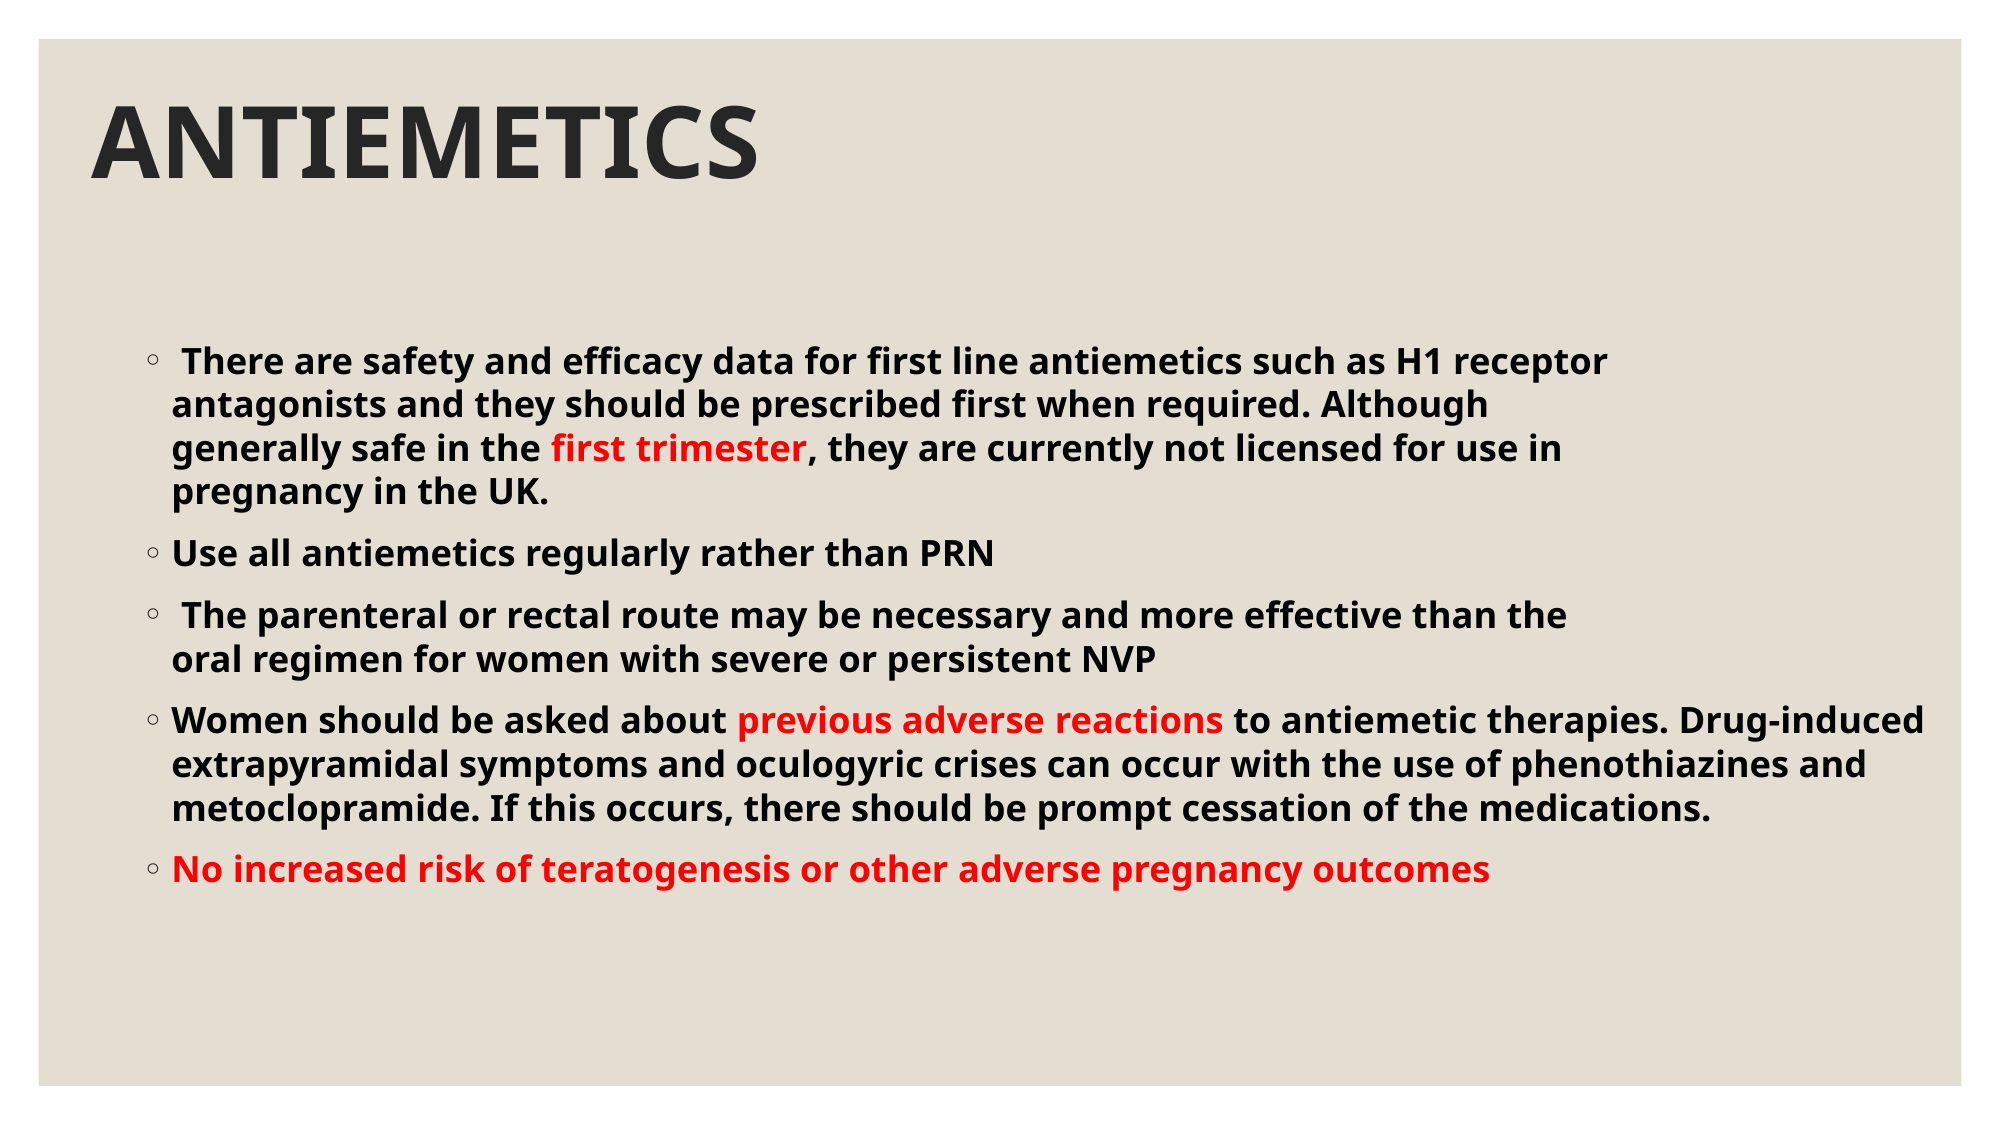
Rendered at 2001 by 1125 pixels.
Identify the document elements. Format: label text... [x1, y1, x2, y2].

list There are safety and efficacy data for first line antiemetics such as H1 receptor antagonists and they should be prescribed first when required. Although generally safe in the first trimester, they are currently not licensed for use in pregnancy in the UK. Use all antiemetics regularly rather than PRN The parenteral or rectal route may be necessary and more effective than the oral regimen for women with severe or persistent NVP Women should be asked about previous adverse reactions to antiemetic therapies. Drug-induced extrapyramidal symptoms and oculogyric crises can occur with the use of phenothiazines and metoclopramide. If this occurs, there should be prompt cessation of the medications. No increased risk of teratogenesis or other adverse pregnancy outcomes [127, 330, 1956, 918]
title ANTIEMETICS [76, 33, 1727, 259]
